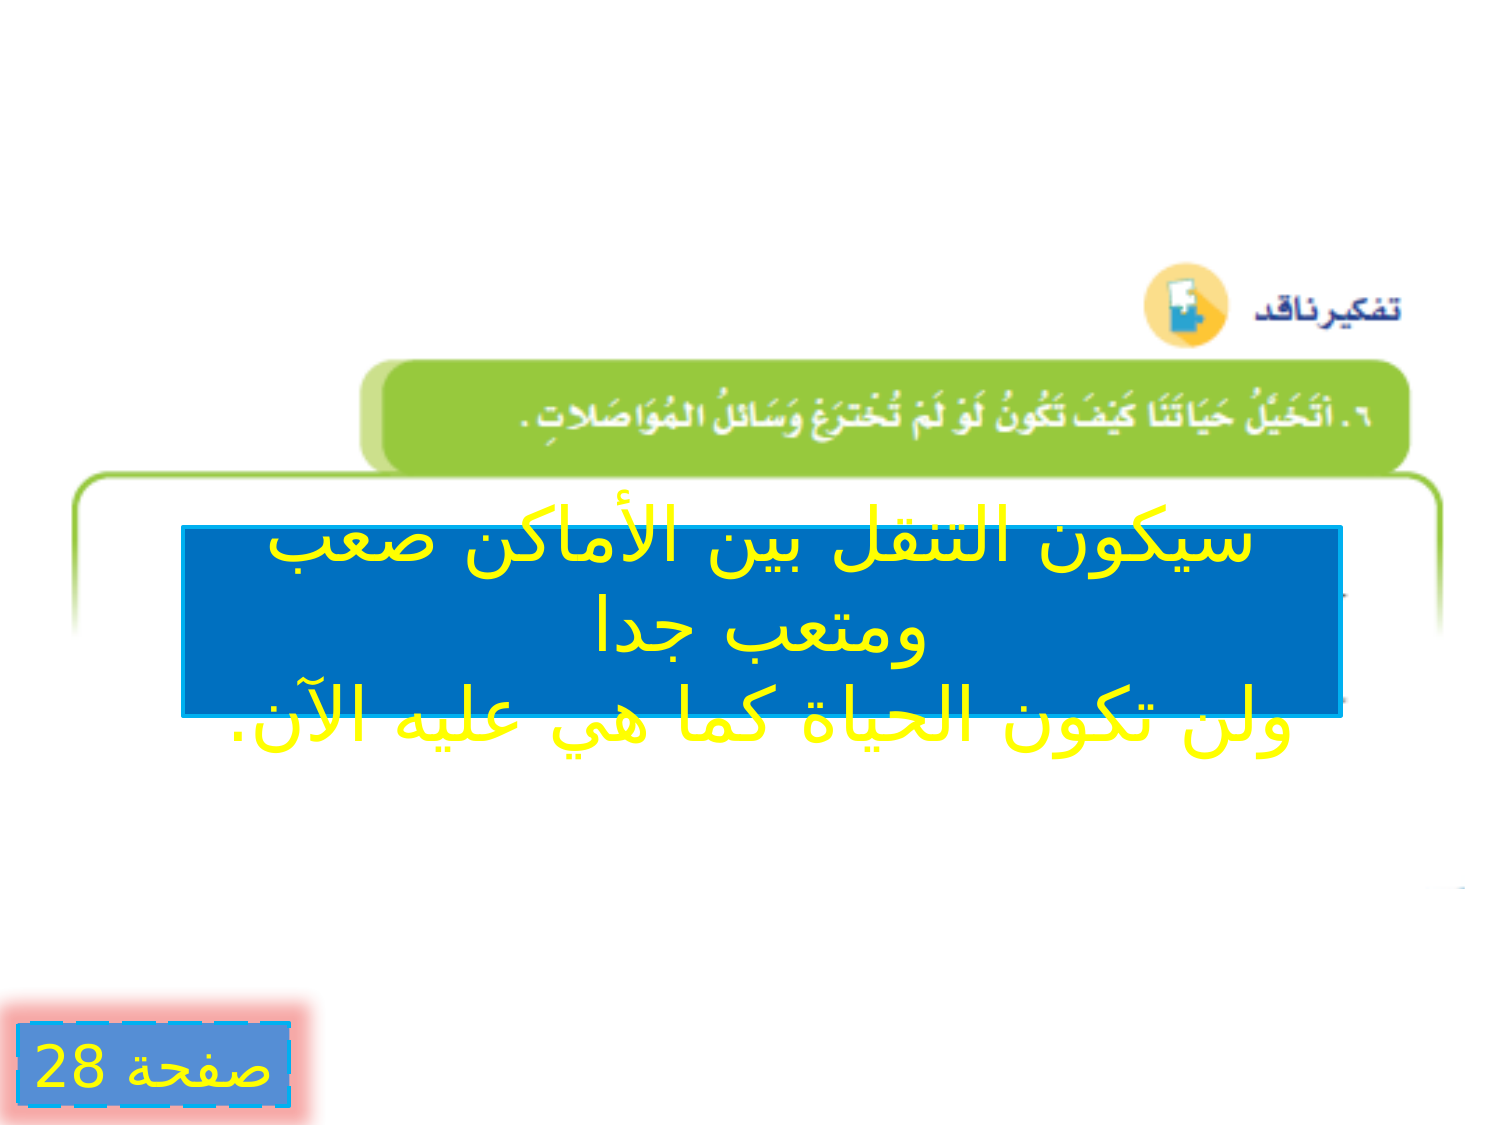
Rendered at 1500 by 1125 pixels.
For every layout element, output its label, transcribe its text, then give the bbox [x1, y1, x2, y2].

picture [29, 255, 1465, 889]
text_box صفحة 28 [16, 1021, 291, 1108]
